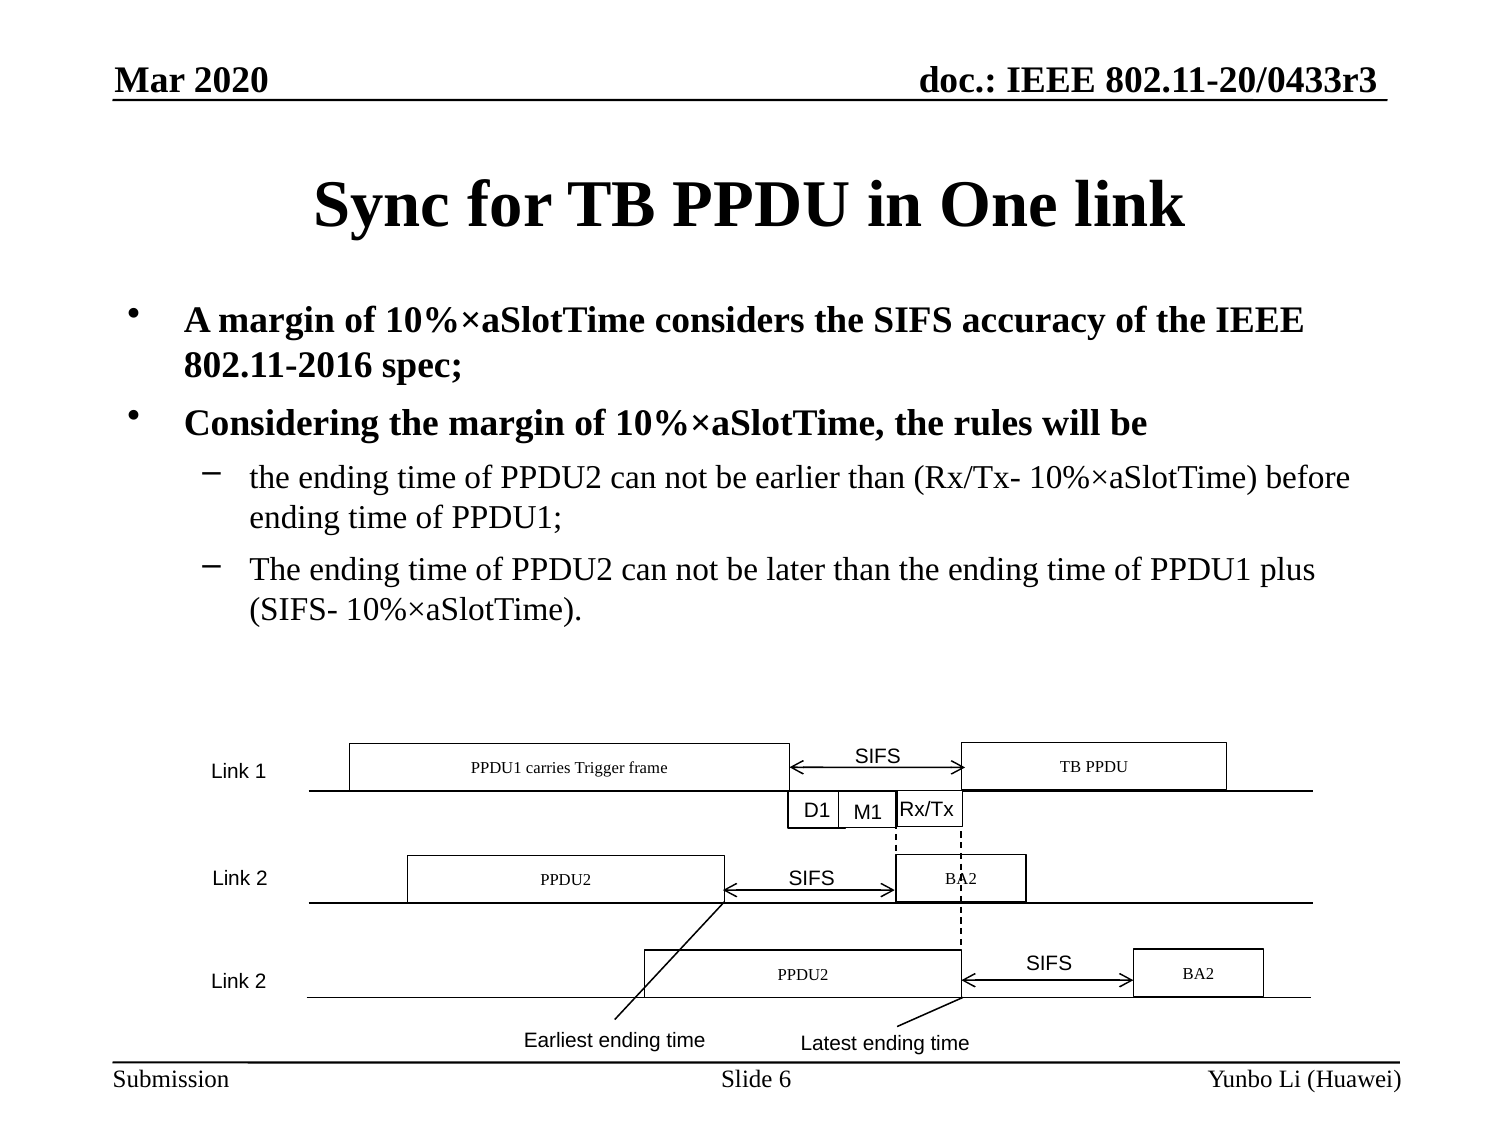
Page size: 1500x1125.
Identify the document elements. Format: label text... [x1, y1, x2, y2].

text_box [195, 735, 1313, 1063]
footer Yunbo Li (Huawei) [1204, 1061, 1402, 1093]
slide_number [114, 54, 271, 101]
title Sync for TB PPDU in One link [112, 112, 1388, 288]
slide_number Slide 6 [712, 1072, 800, 1093]
list A margin of 10%×aSlotTime considers the SIFS accuracy of the IEEE 802.11-2016 spec; Considering the margin of 10%×aSlotTime, the rules will be the ending time of PPDU2 can not be earlier than (Rx/Tx- 10%×aSlotTime) before ending time of PPDU1; The ending time of PPDU2 can not be later than the ending time of PPDU1 plus (SIFS- 10%×aSlotTime). [112, 287, 1425, 1024]
